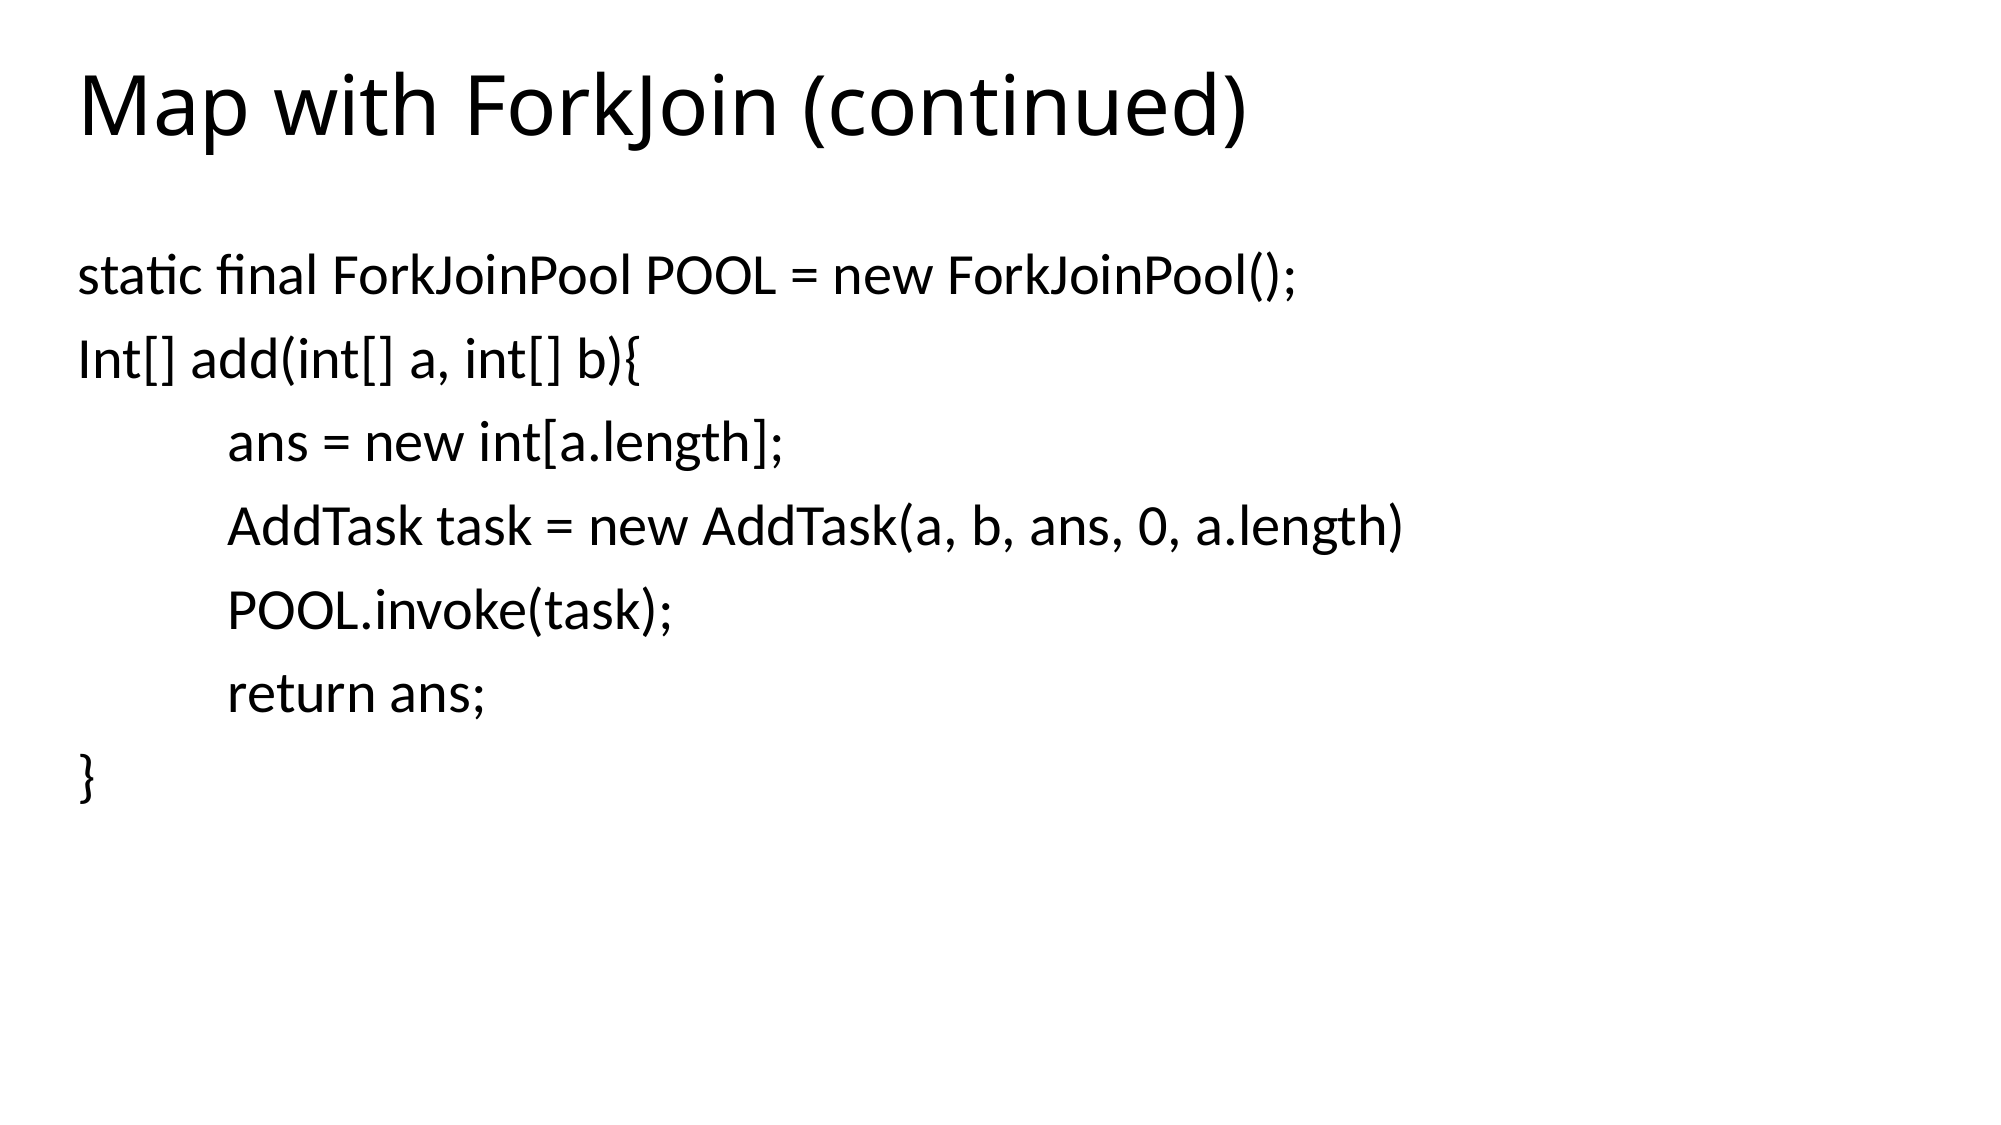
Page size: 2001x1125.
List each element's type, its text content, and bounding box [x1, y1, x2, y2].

list static final ForkJoinPool POOL = new ForkJoinPool(); Int[] add(int[] a, int[] b){ ans = new int[a.length]; AddTask task = new AddTask(a, b, ans, 0, a.length) POOL.invoke(task); return ans; } [62, 236, 1938, 1125]
title Map with ForkJoin (continued) [62, 0, 1788, 218]
